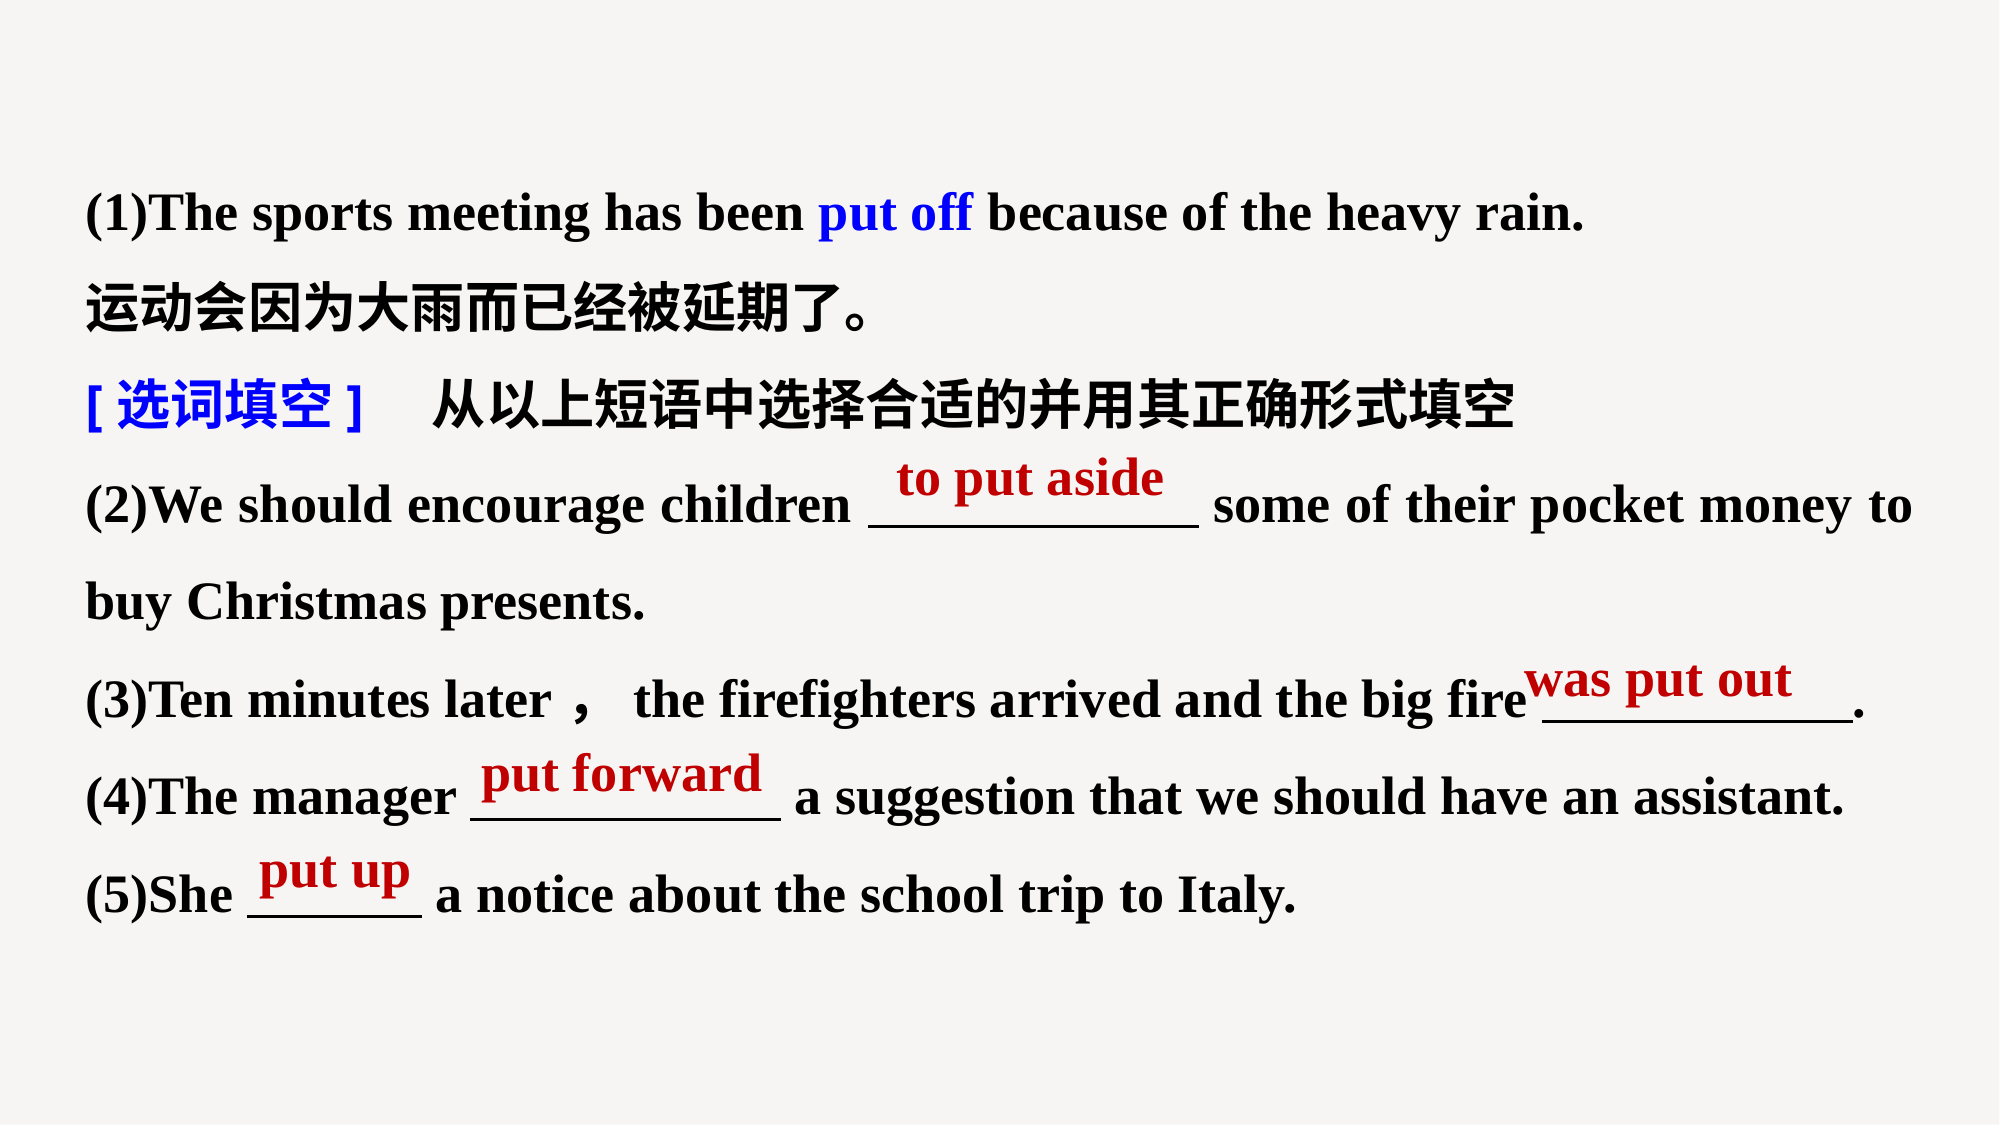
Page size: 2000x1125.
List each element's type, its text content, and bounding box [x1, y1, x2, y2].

text_box put up [244, 825, 427, 906]
text_box was put out [1509, 634, 1808, 715]
text_box put forward [466, 729, 778, 810]
text_box to put aside [881, 434, 1180, 514]
text_box (1)The sports meeting has been put off because of the heavy rain. 运动会因为大雨而已经被延期了。 [选词填空] 从以上短语中选择合适的并用其正确形式填空 (2)We should encourage children some of their pocket money to buy Christmas presents. (3)Ten minutes later，the firefighters arrived and the big fire . (4)The manager a suggestion that we should have an assistant. (5)She a notice about the school trip to Italy. [65, 133, 1935, 933]
